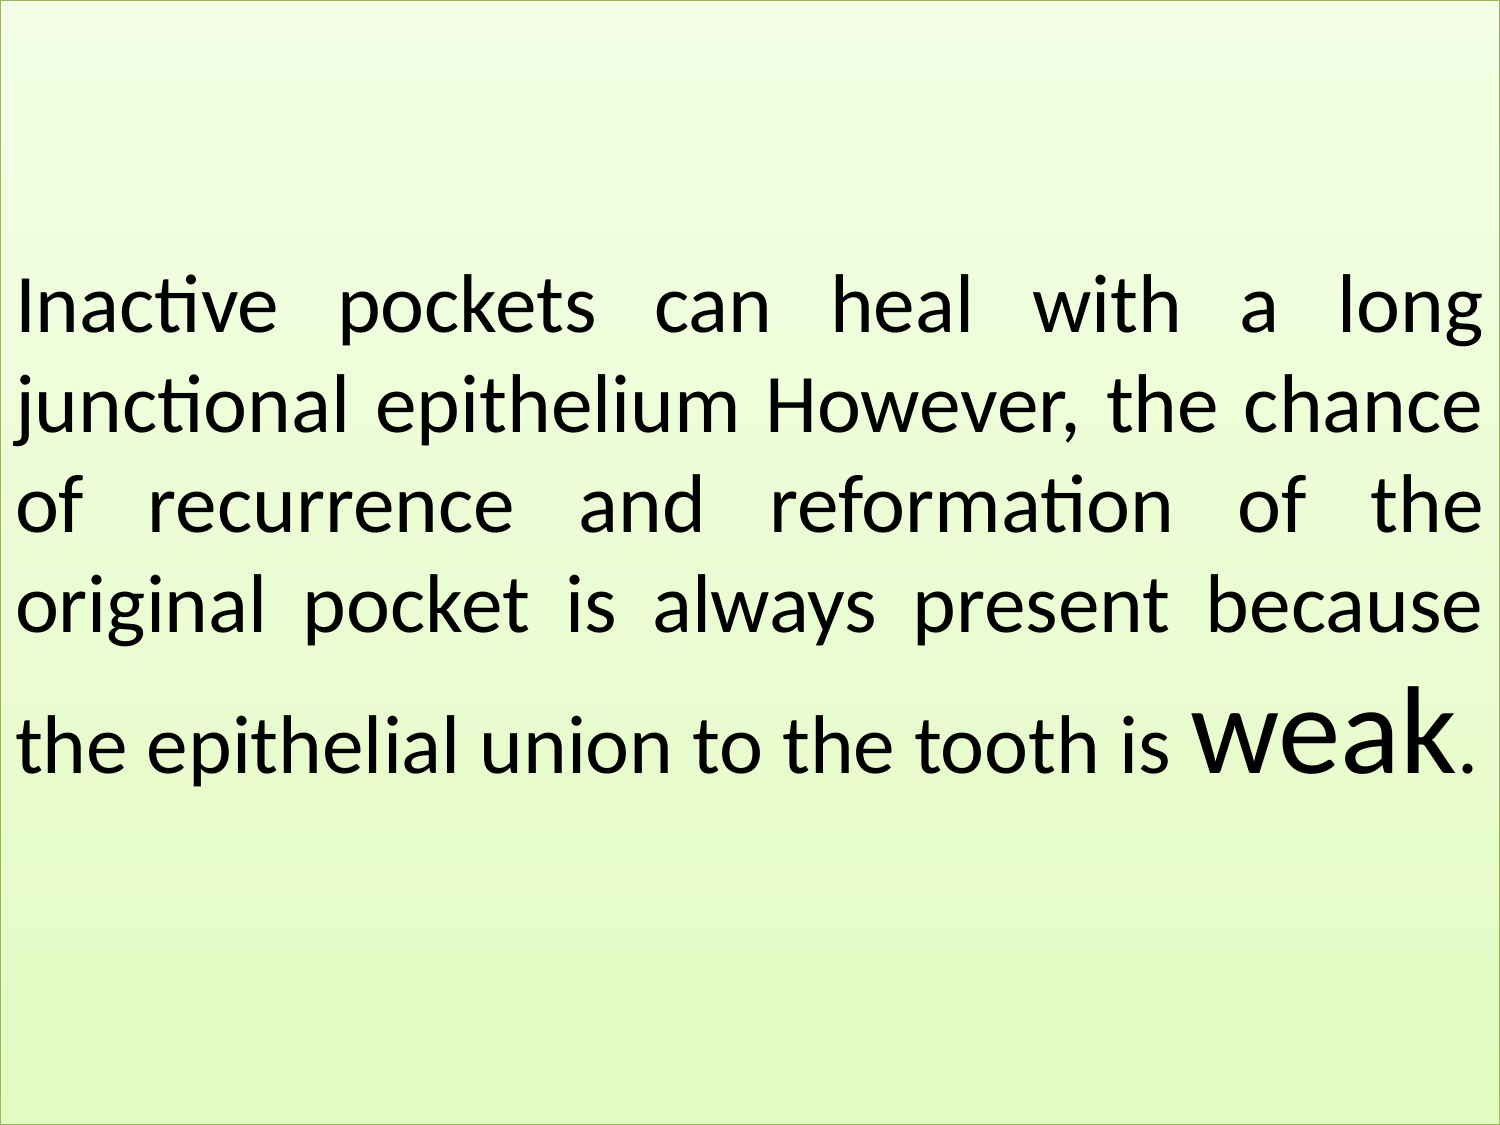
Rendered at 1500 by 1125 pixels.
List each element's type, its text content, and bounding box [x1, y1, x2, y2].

subtitle Inactive pockets can heal with a long junctional epithelium However, the chance of recurrence and reformation of the original pocket is always present because the epithelial union to the tooth is weak. [0, 0, 1500, 1125]
